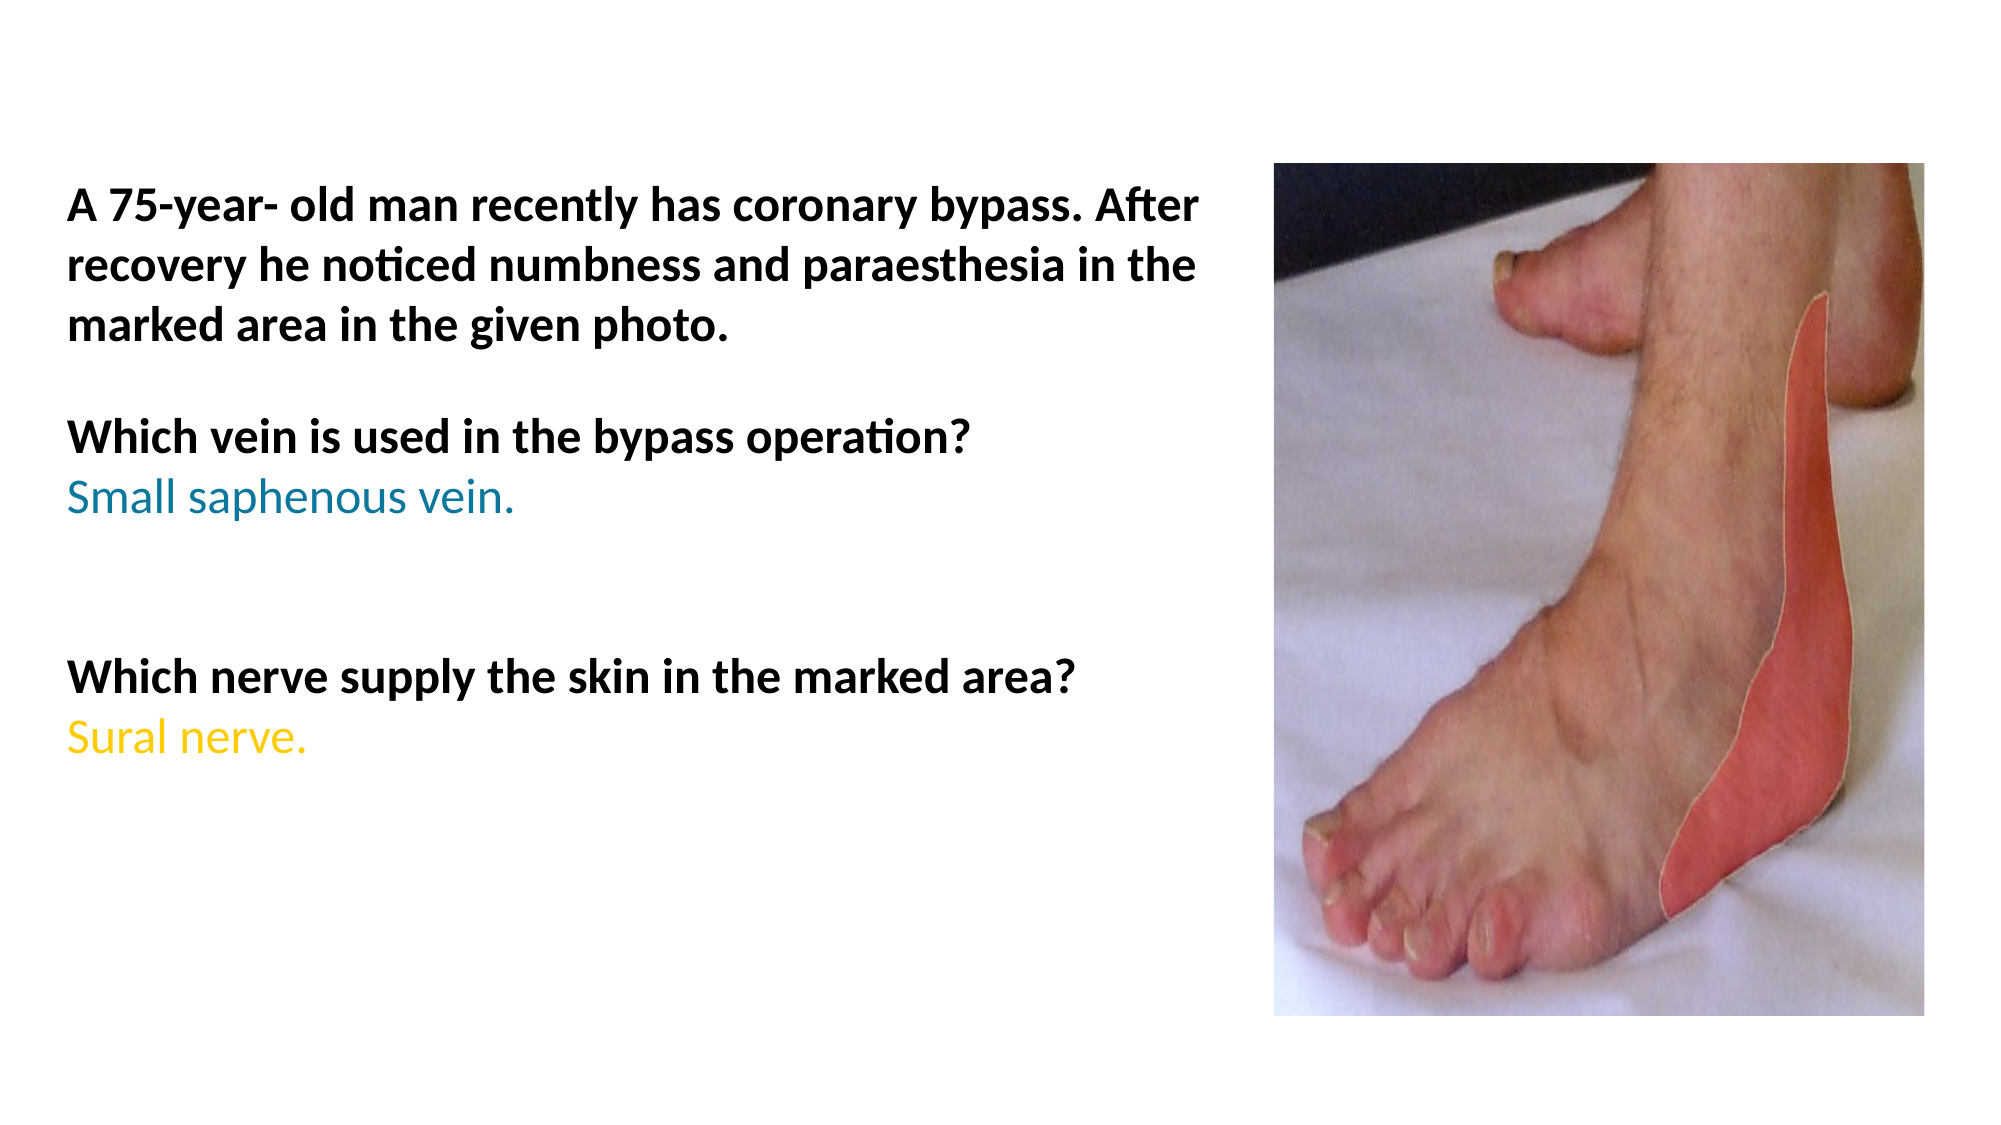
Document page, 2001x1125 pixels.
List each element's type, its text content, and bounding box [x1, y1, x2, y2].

text_box A 75-year- old man recently has coronary bypass. After recovery he noticed numbness and paraesthesia in the marked area in the given photo. [52, 163, 1273, 389]
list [1273, 163, 1925, 1016]
text_box Which vein is used in the bypass operation? Small saphenous vein. Which nerve supply the skin in the marked area? Sural nerve. [52, 395, 1248, 831]
